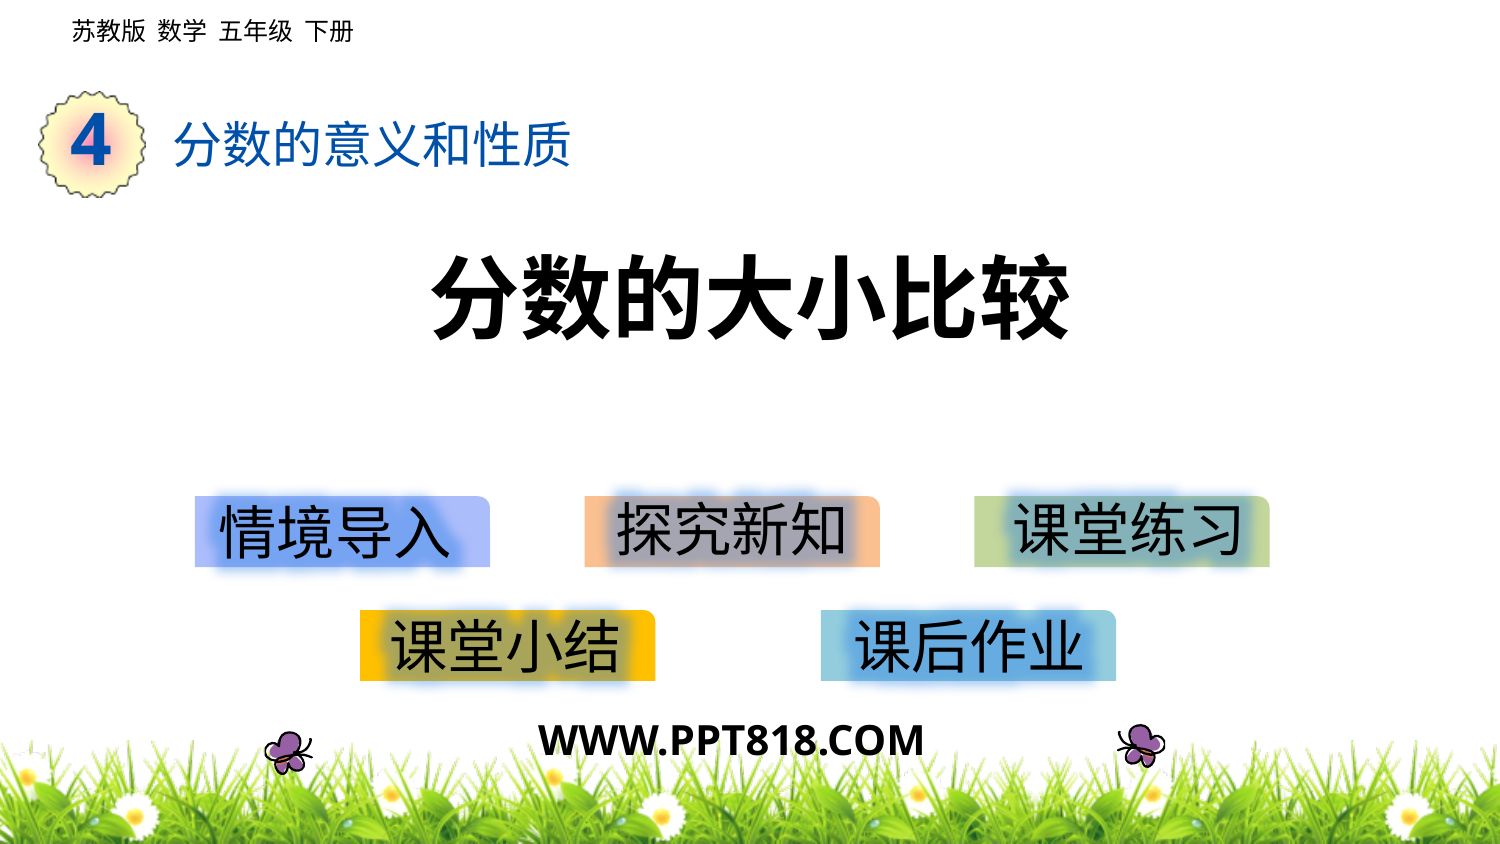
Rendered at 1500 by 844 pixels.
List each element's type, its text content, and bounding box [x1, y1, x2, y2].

picture [0, 723, 1500, 844]
text_box 情境导入 [199, 484, 472, 579]
text_box 探究新知 [596, 481, 868, 575]
text_box 分数的大小比较 [0, 235, 1500, 357]
text_box WWW.PPT818.COM [467, 700, 997, 771]
text_box 课堂小结 [370, 598, 642, 693]
text_box 分数的意义和性质 [161, 107, 584, 179]
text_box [0, 0, 668, 70]
text_box 课堂练习 [993, 481, 1266, 575]
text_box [37, 84, 146, 198]
text_box 课后作业 [833, 598, 1106, 693]
